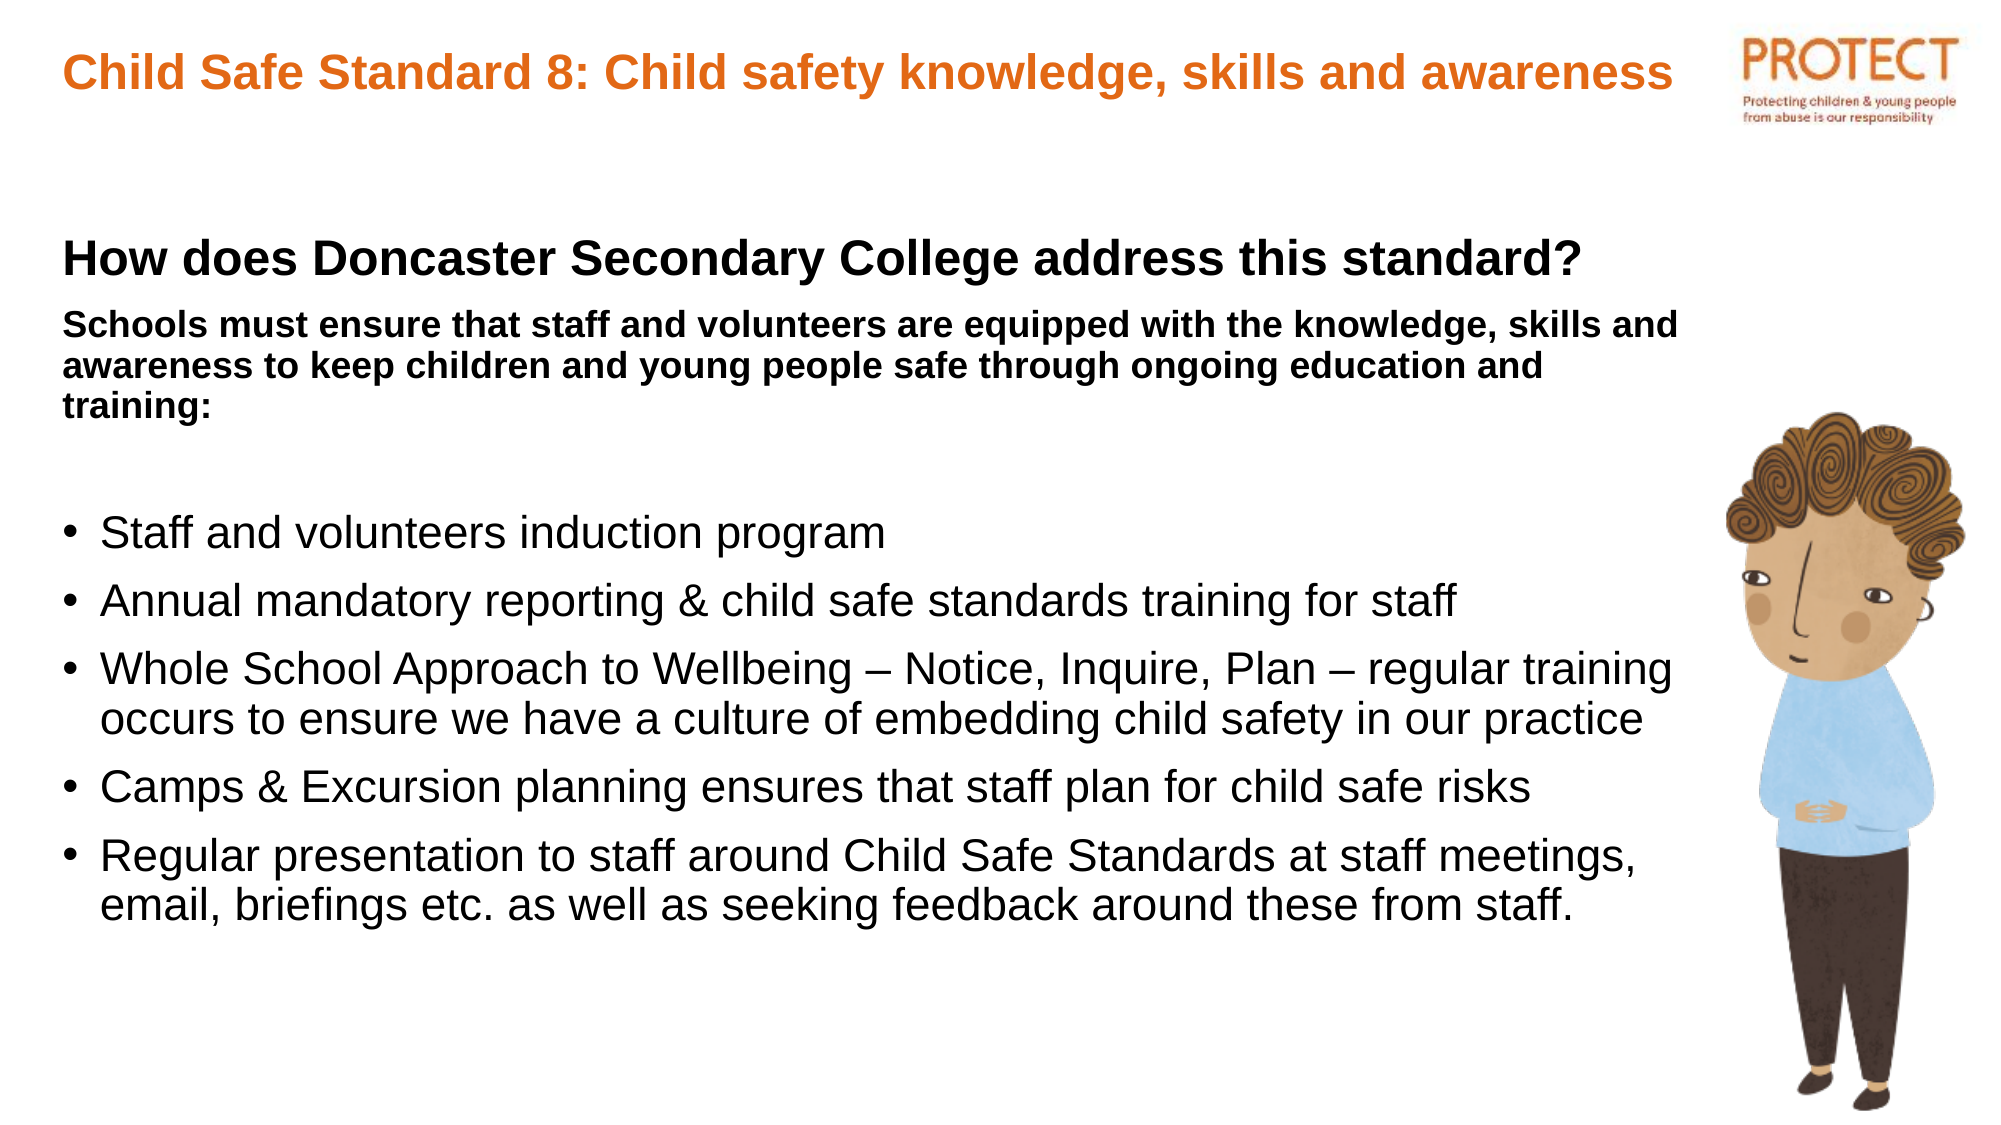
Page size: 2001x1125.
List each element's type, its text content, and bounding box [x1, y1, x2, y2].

list How does Doncaster Secondary College address this standard? Schools must ensure that staff and volunteers are equipped with the knowledge, skills and awareness to keep children and young people safe through ongoing education and training: Staff and volunteers induction program Annual mandatory reporting & child safe standards training for staff Whole School Approach to Wellbeing – Notice, Inquire, Plan – regular training occurs to ensure we have a culture of embedding child safety in our practice Camps & Excursion planning ensures that staff plan for child safe risks Regular presentation to staff around Child Safe Standards at staff meetings, email, briefings etc. as well as seeking feedback around these from staff. [47, 224, 1700, 1086]
picture [1678, 0, 2000, 1125]
title Child Safe Standard 8: Child safety knowledge, skills and awareness [47, 39, 1700, 224]
